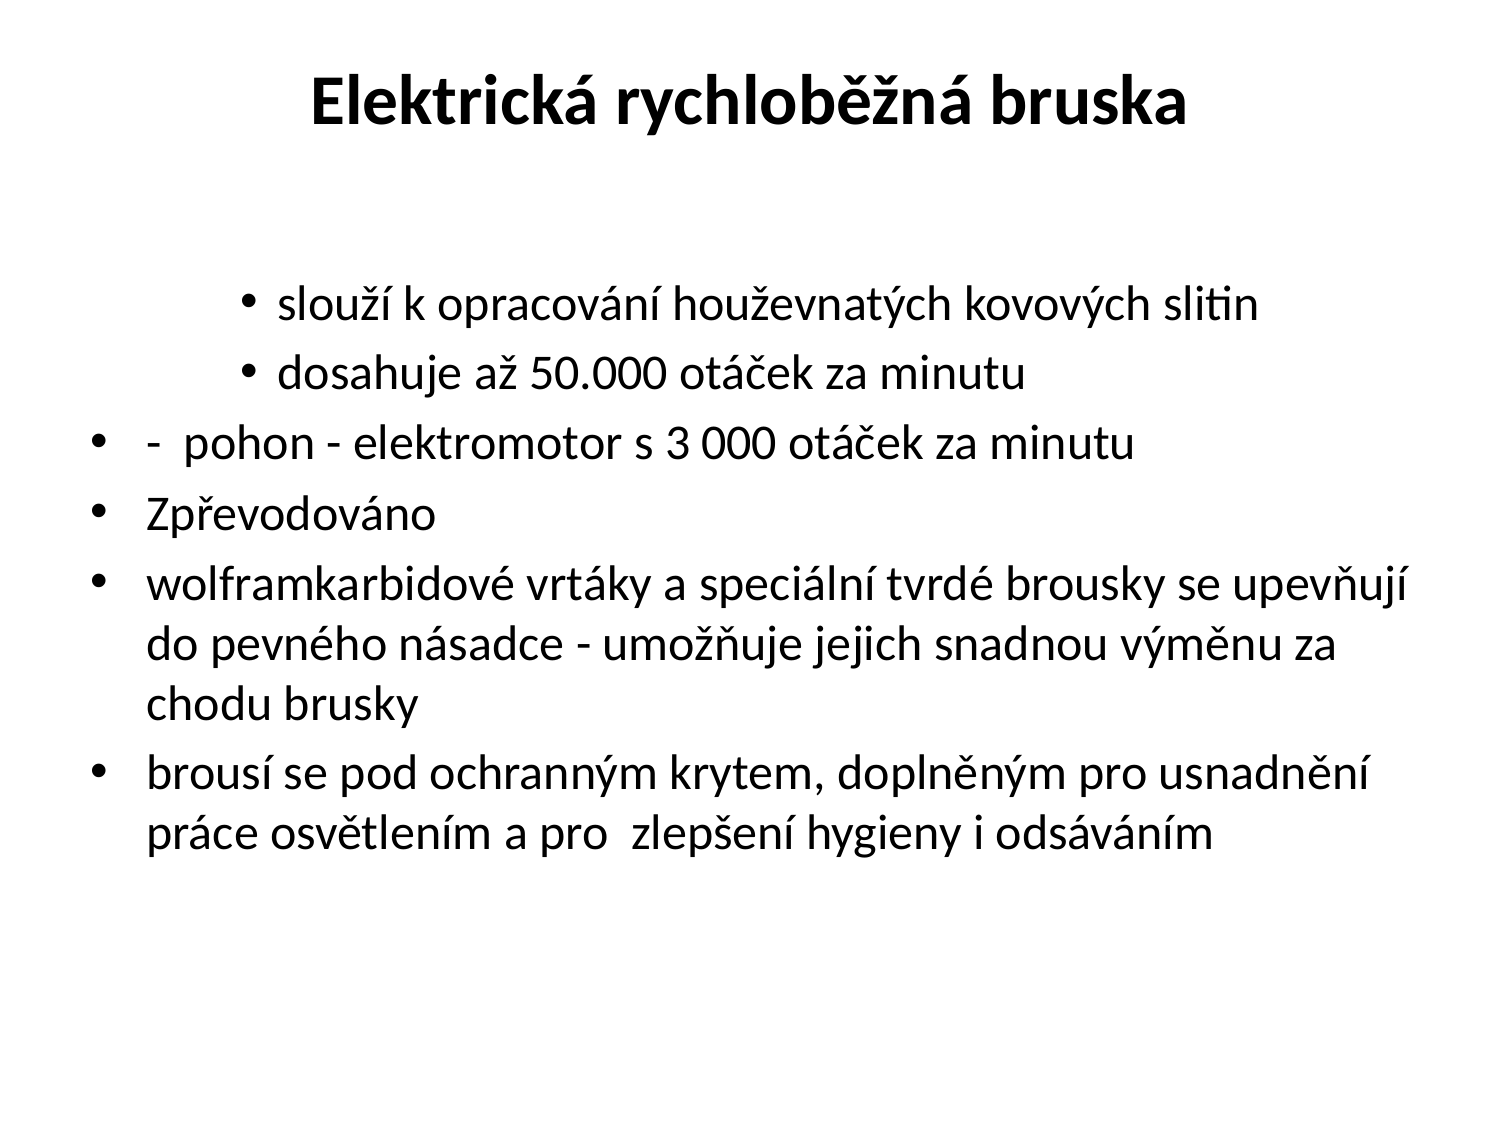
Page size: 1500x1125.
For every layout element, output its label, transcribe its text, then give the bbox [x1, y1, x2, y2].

list slouží k opracování houževnatých kovových slitin dosahuje až 50.000 otáček za minutu - pohon - elektromotor s 3 000 otáček za minutu Zpřevodováno wolframkarbidové vrtáky a speciální tvrdé brousky se upevňují do pevného násadce - umožňuje jejich snadnou výměnu za chodu brusky brousí se pod ochranným krytem, doplněným pro usnadnění práce osvětlením a pro zlepšení hygieny i odsáváním [75, 262, 1425, 1005]
title Elektrická rychloběžná bruska [75, 45, 1425, 233]
